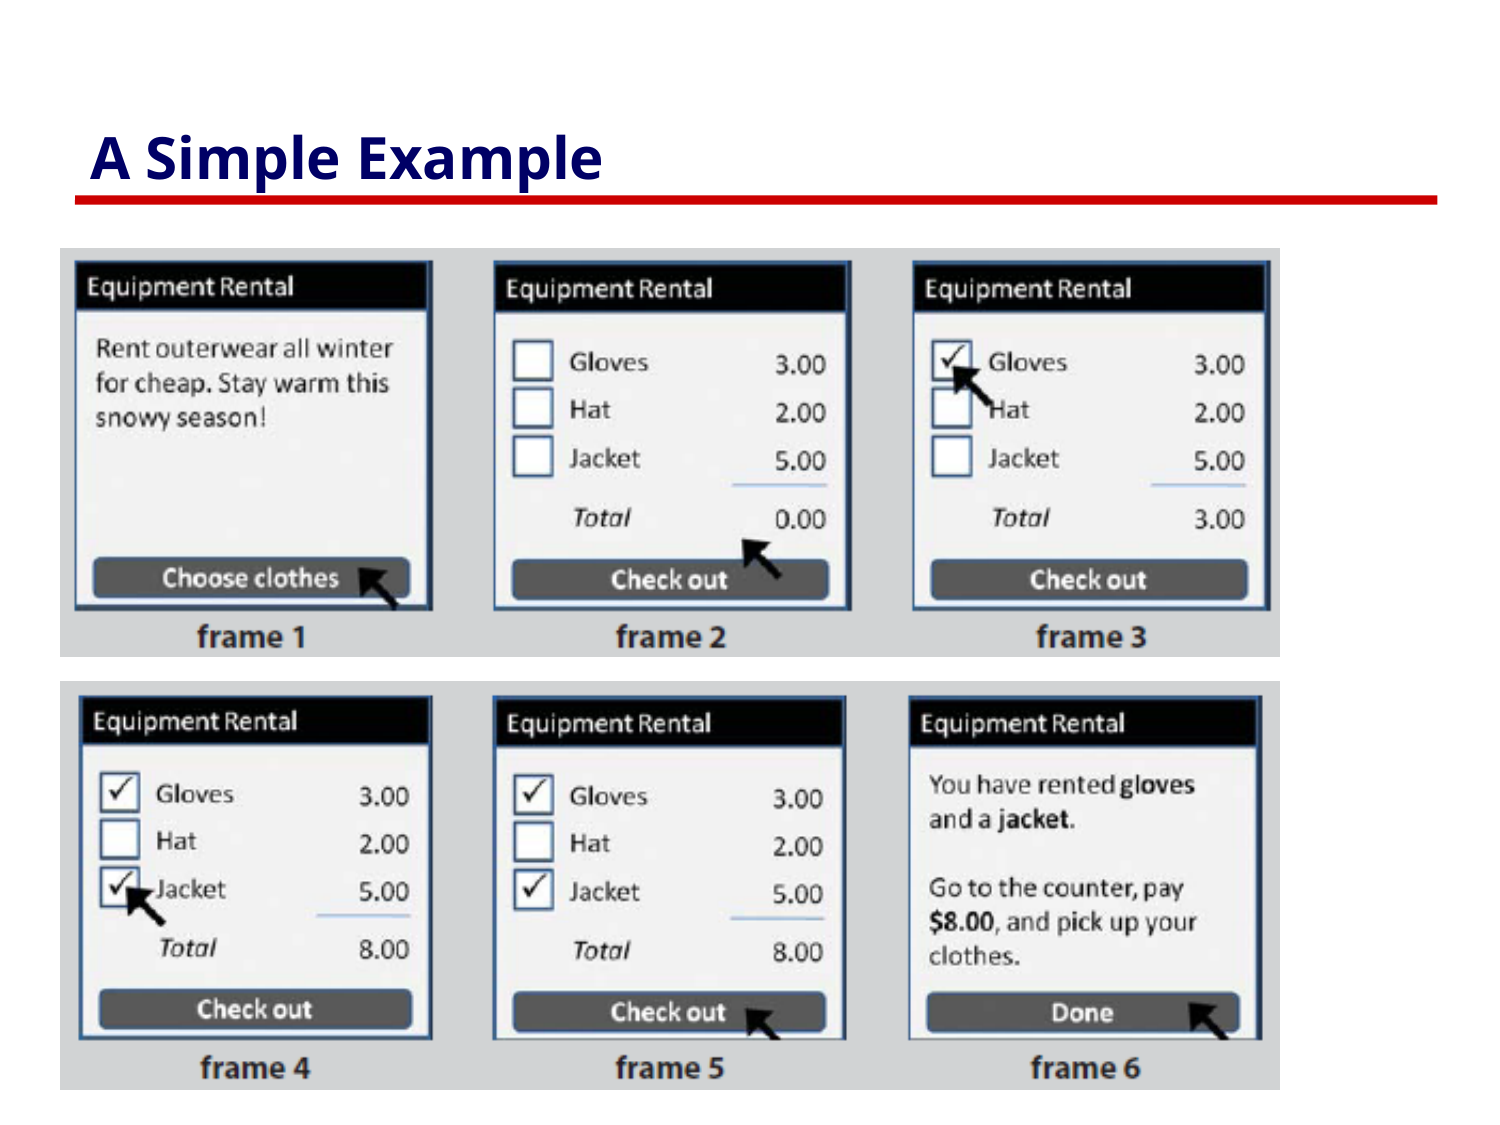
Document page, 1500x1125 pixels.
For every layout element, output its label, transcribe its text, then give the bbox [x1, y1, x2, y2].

picture [59, 681, 1280, 1090]
title A Simple Example [75, 112, 1438, 200]
picture [59, 248, 1280, 658]
